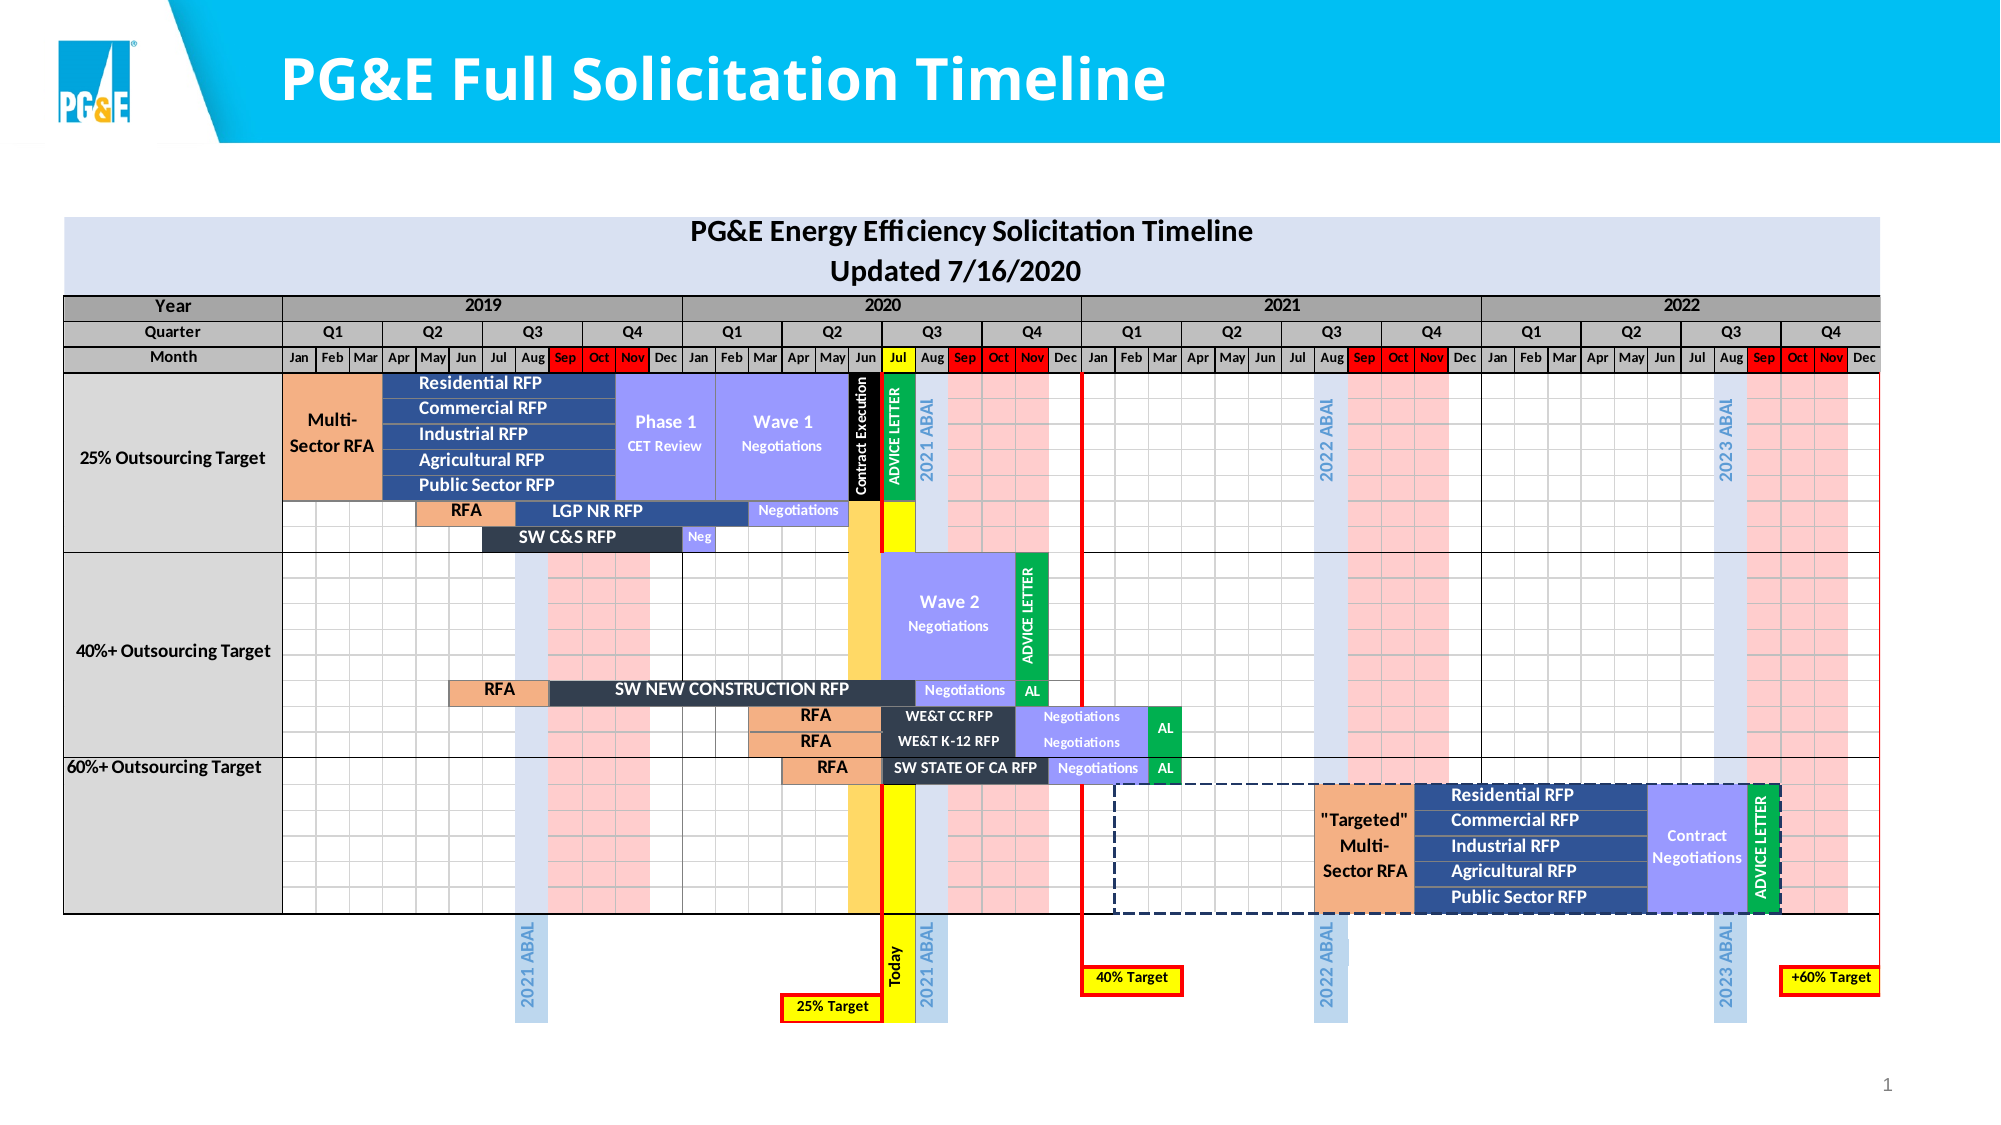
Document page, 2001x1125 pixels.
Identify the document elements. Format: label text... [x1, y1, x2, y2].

picture [63, 215, 1882, 1024]
picture [0, 0, 2000, 148]
title PG&E Full Solicitation Timeline [264, 21, 1915, 142]
